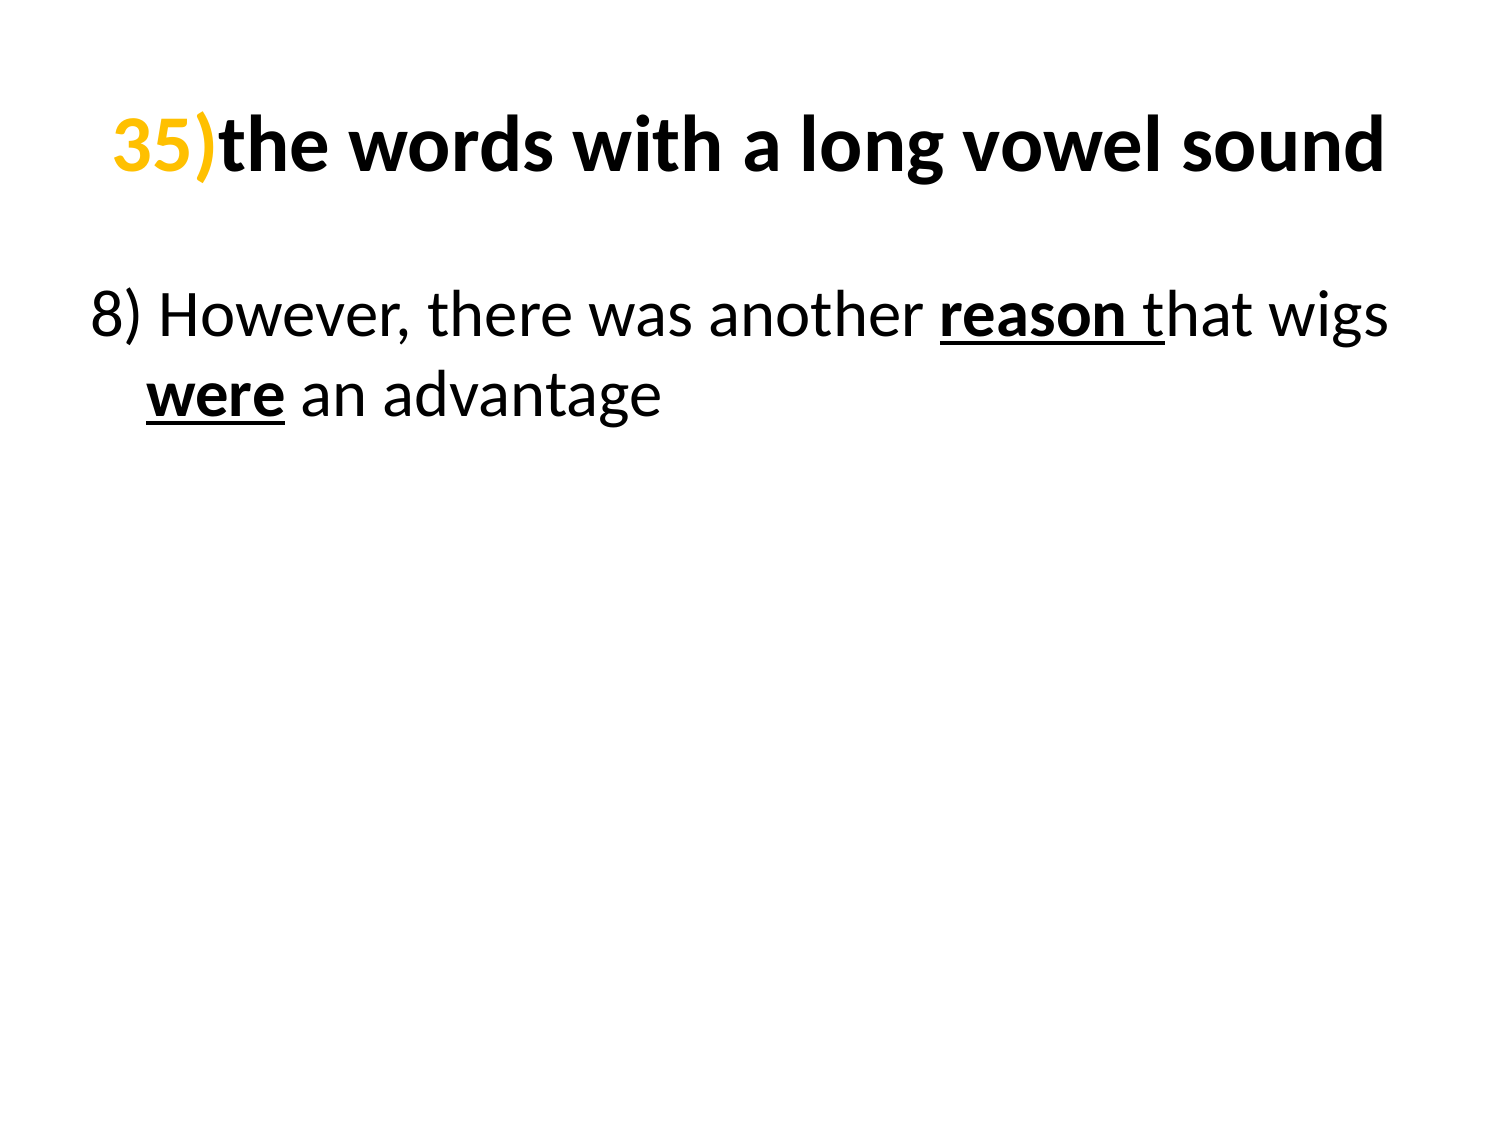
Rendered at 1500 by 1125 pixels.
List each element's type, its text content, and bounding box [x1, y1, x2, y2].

list 8) However, there was another reason that wigs were an advantage [75, 262, 1425, 1005]
title 35)the words with a long vowel sound [75, 45, 1425, 233]
